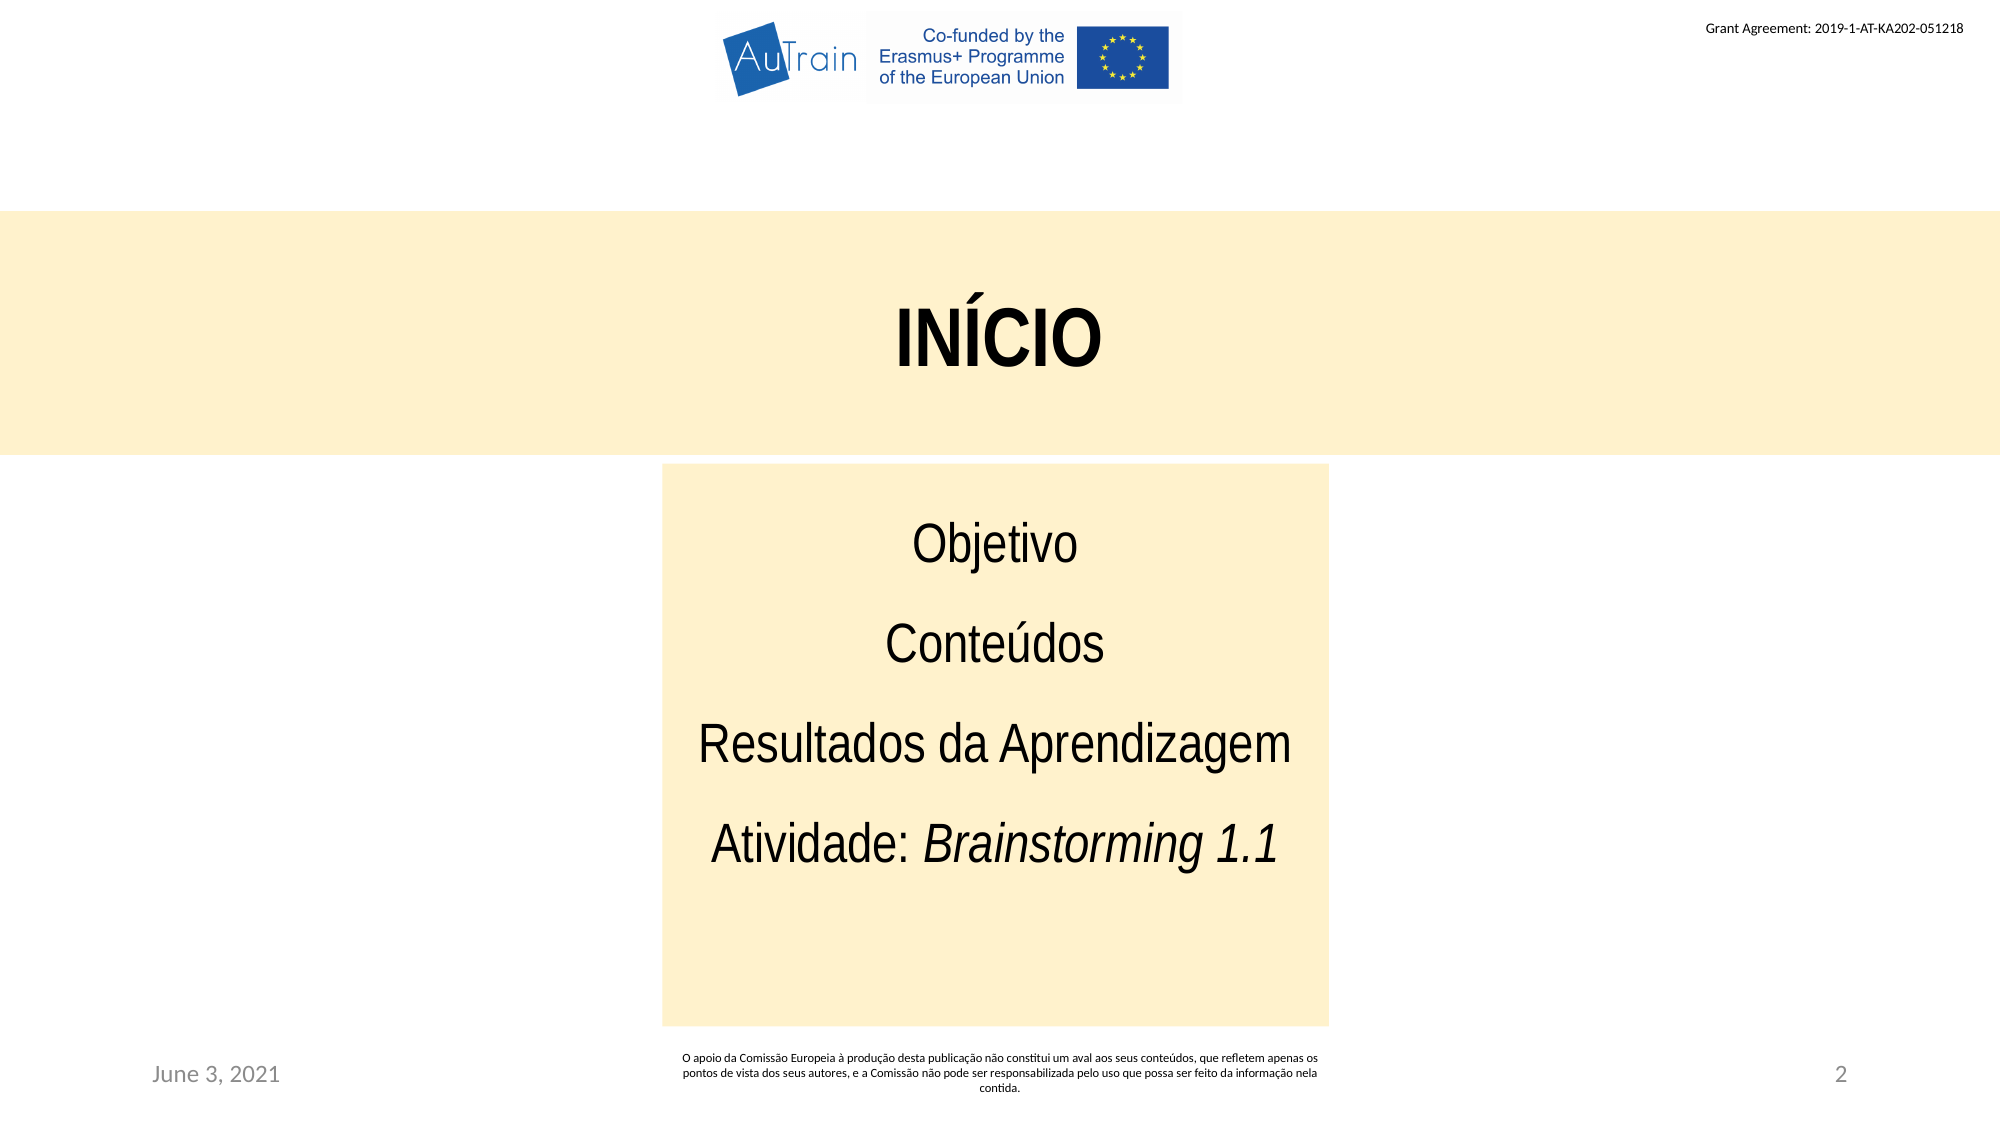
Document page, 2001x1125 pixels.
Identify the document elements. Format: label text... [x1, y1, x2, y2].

text_box INÍCIO [0, 211, 2000, 455]
footer O apoio da Comissão Europeia à produção desta publicação não constitui um aval aos seus conteúdos, que refletem apenas os pontos de vista dos seus autores, e a Comissão não pode ser responsabilizada pelo uso que possa ser feito da informação nela contida. [662, 1042, 1338, 1103]
slide_number 2 [1412, 1042, 1863, 1103]
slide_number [137, 1042, 588, 1103]
text_box Objetivo Conteúdos Resultados da Aprendizagem Atividade: Brainstorming 1.1 [662, 463, 1329, 1027]
picture [715, 11, 1183, 104]
